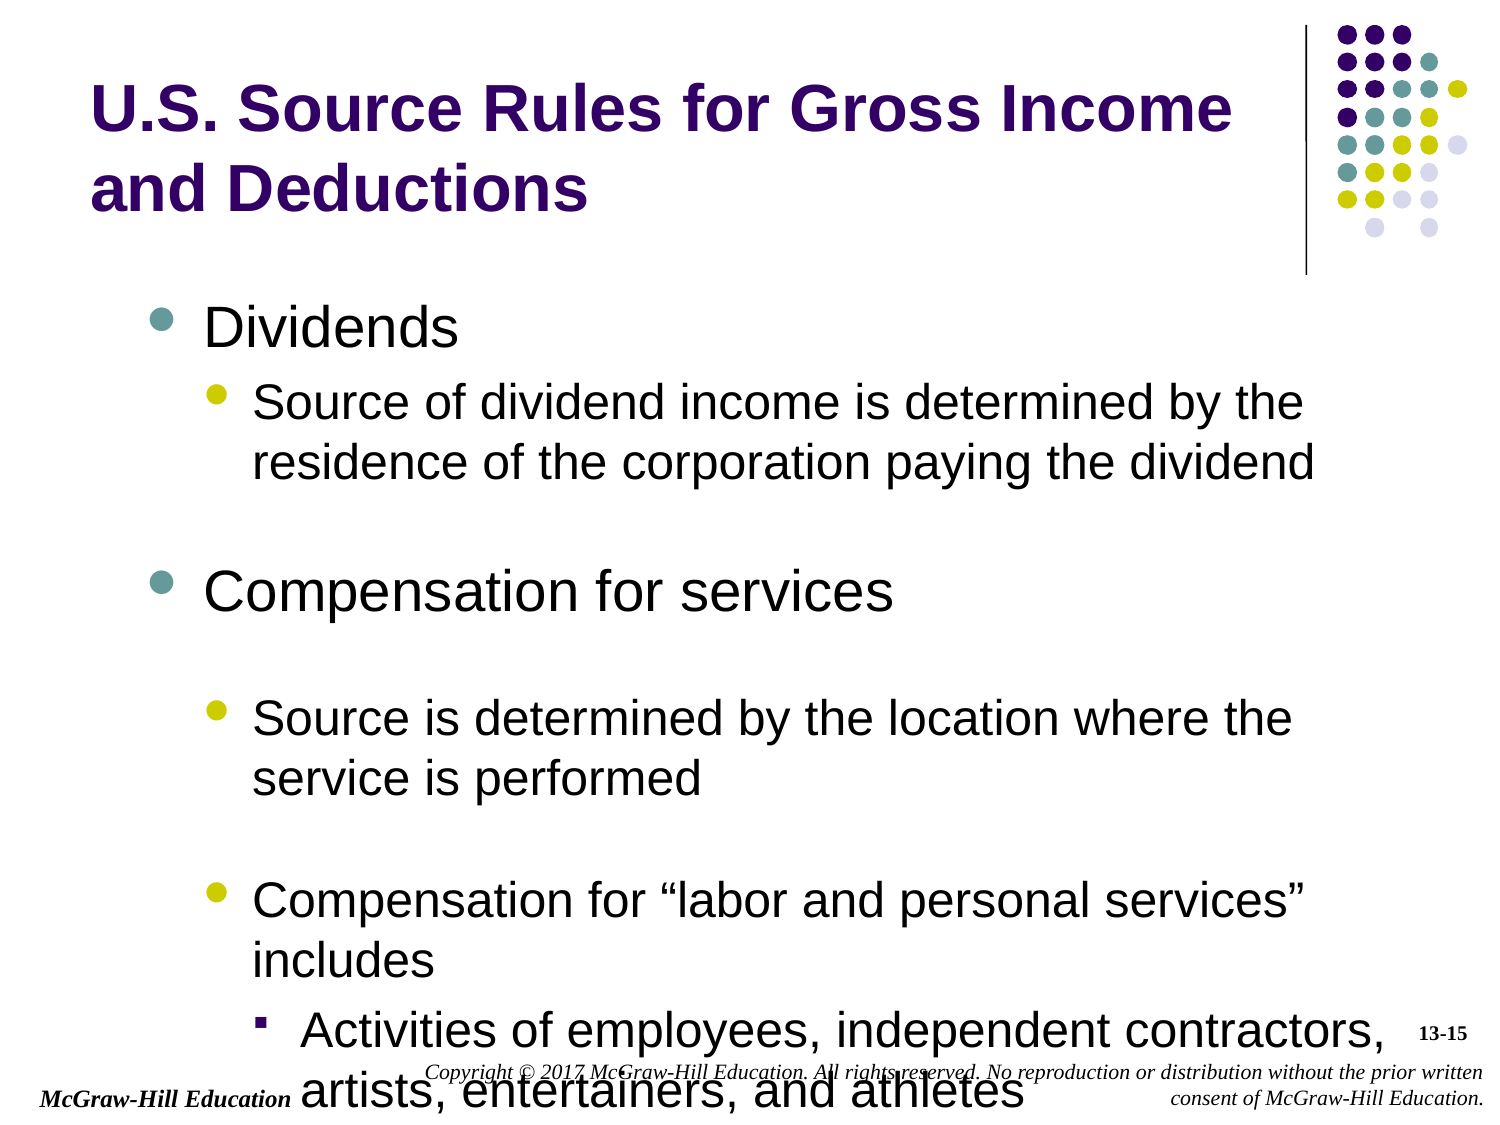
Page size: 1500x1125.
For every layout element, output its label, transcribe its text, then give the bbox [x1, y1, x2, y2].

list Dividends Source of dividend income is determined by the residence of the corporation paying the dividend Compensation for services Source is determined by the location where the service is performed Compensation for “labor and personal services” includes Activities of employees, independent contractors, artists, entertainers, and athletes [75, 282, 1425, 1006]
title U.S. Source Rules for Gross Income and Deductions [75, 20, 1313, 233]
